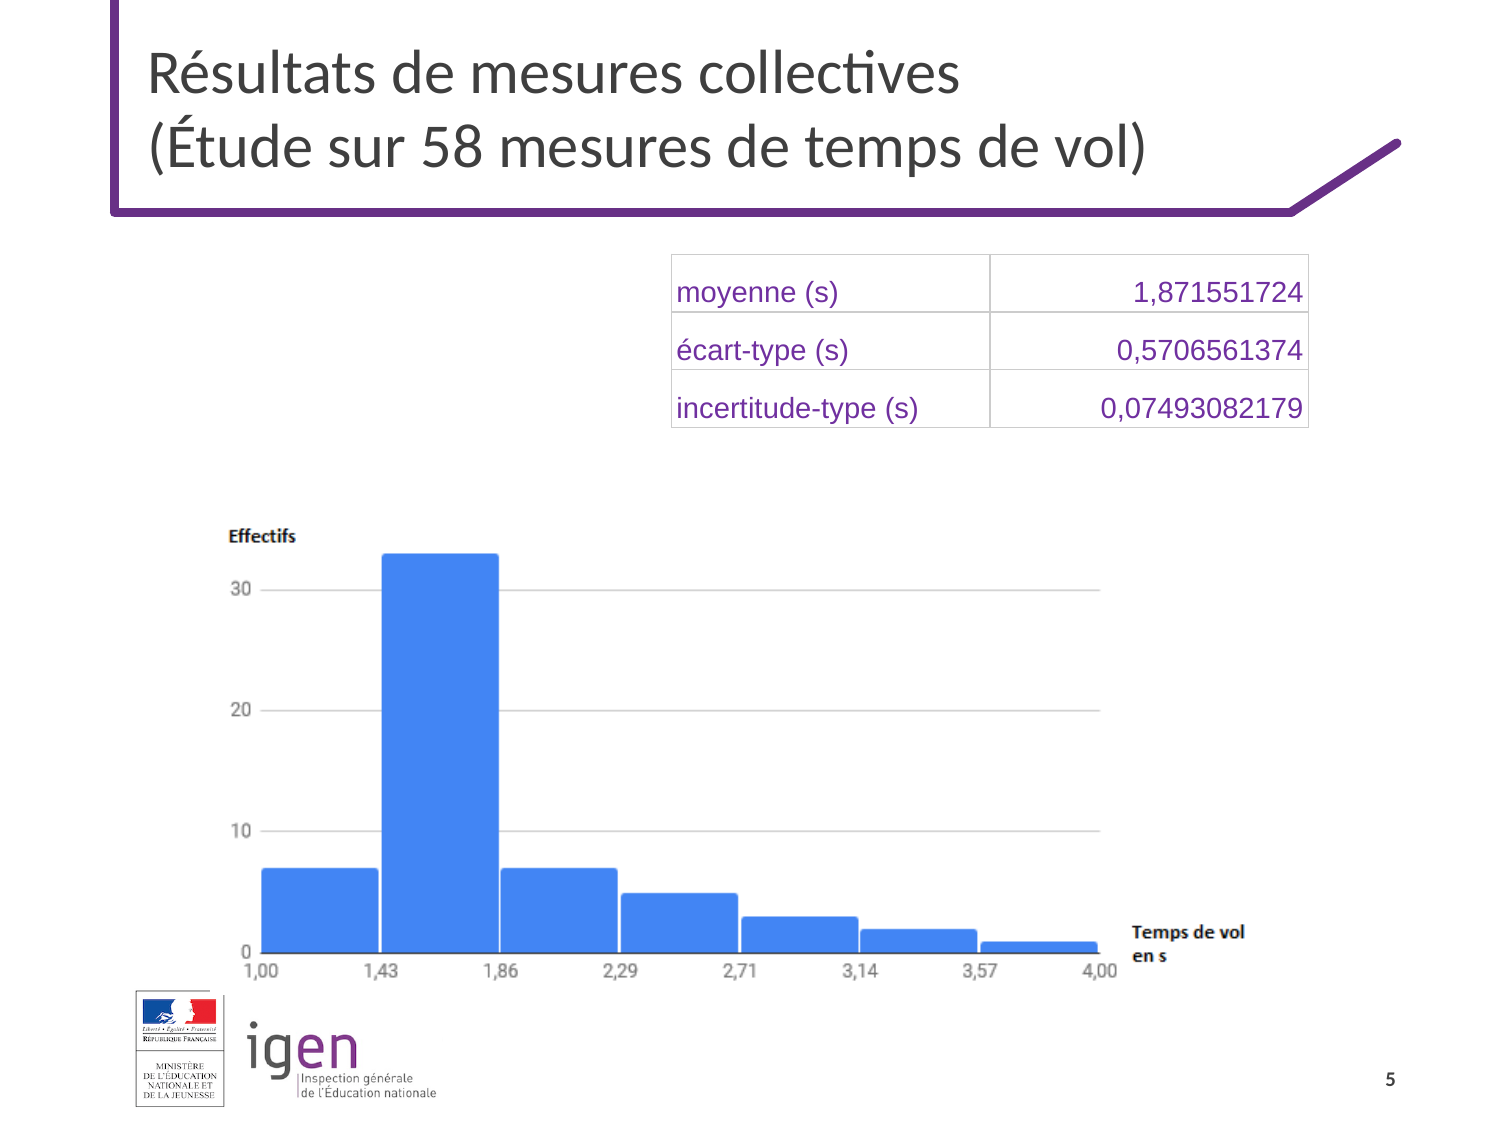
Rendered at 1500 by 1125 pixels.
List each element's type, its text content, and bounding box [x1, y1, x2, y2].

table_cell 0,07493082179 [991, 370, 1308, 427]
table_header 1,871551724 [991, 255, 1308, 311]
table_cell 0,5706561374 [991, 313, 1308, 369]
slide_number 5 [1336, 1048, 1411, 1109]
table_header moyenne (s) [672, 255, 989, 311]
table_cell écart-type (s) [672, 313, 989, 369]
table_cell incertitude-type (s) [672, 370, 989, 427]
picture [132, 499, 1260, 1111]
title Résultats de mesures collectives (Étude sur 58 mesures de temps de vol) [132, 0, 1425, 212]
